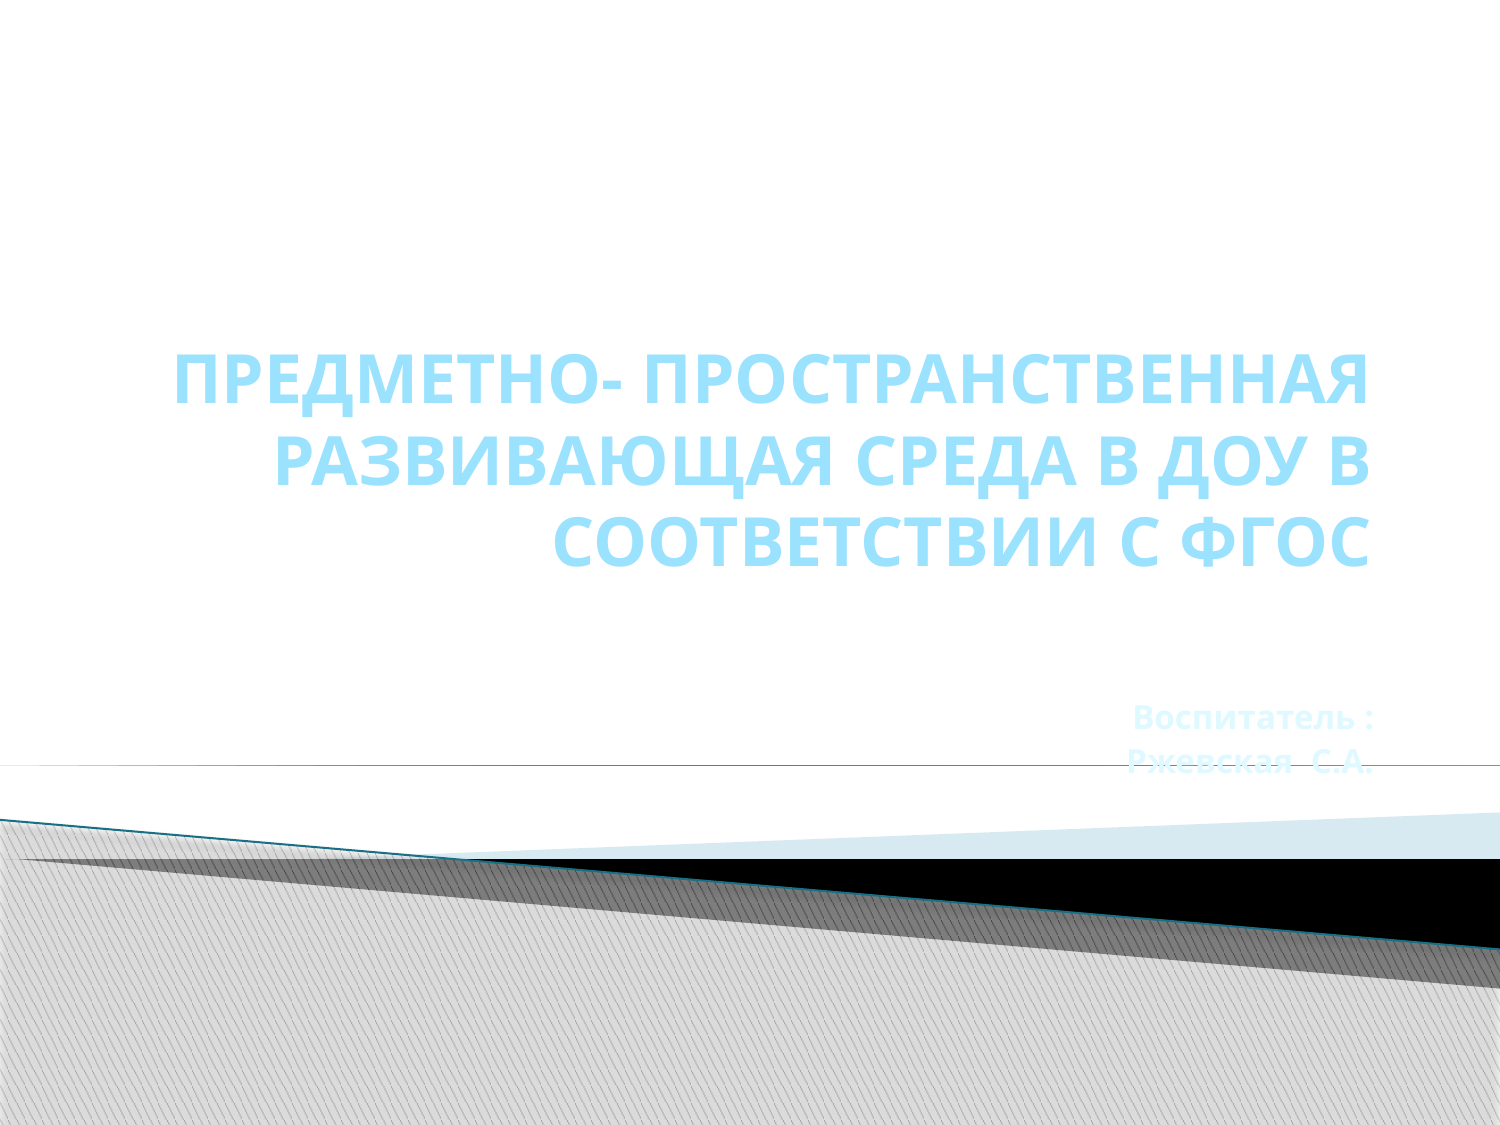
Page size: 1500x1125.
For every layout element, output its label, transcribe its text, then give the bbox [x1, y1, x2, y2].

title ПРЕДМЕТНО- ПРОСТРАНСТВЕННАЯ РАЗВИВАЮЩАЯ СРЕДА В ДОУ В СООТВЕТСТВИИ С ФГОС [112, 287, 1388, 588]
subtitle Воспитатель : Ржевская С.А. [112, 592, 1388, 790]
picture [5, 859, 1500, 989]
